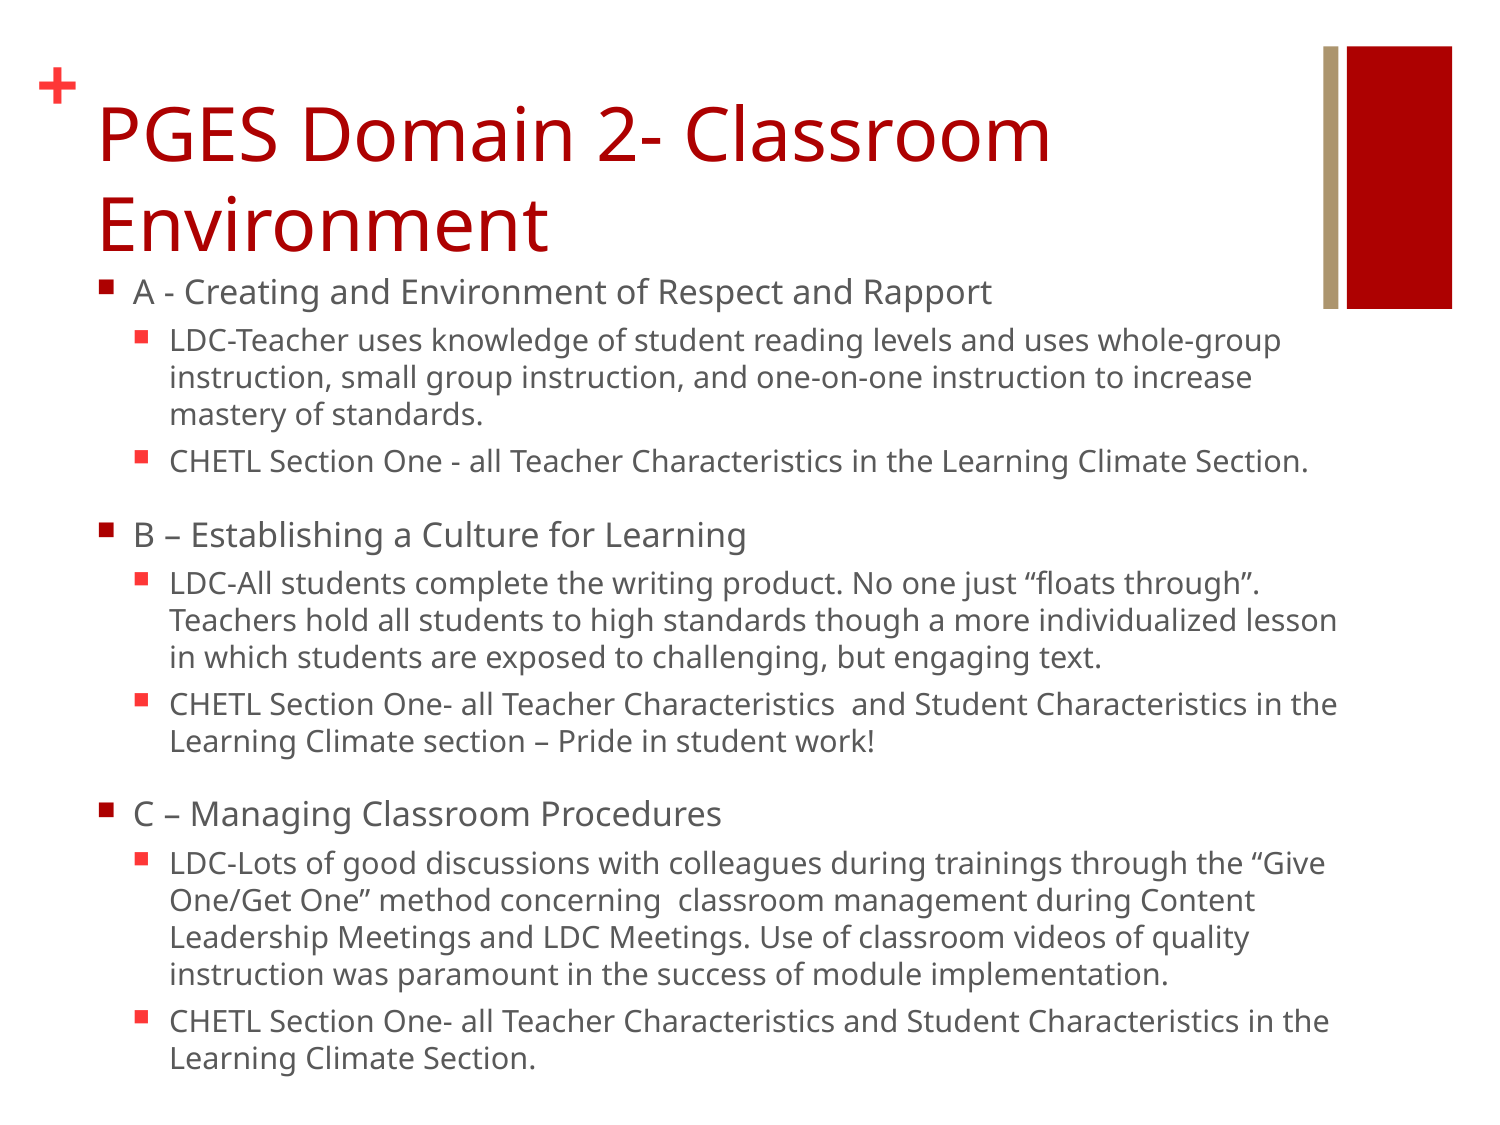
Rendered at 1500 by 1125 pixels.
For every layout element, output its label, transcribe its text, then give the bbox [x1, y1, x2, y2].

title PGES Domain 2- Classroom Environment [81, 79, 1322, 262]
list A - Creating and Environment of Respect and Rapport LDC-Teacher uses knowledge of student reading levels and uses whole-group instruction, small group instruction, and one-on-one instruction to increase mastery of standards. CHETL Section One - all Teacher Characteristics in the Learning Climate Section. B – Establishing a Culture for Learning LDC-All students complete the writing product. No one just “floats through”. Teachers hold all students to high standards though a more individualized lesson in which students are exposed to challenging, but engaging text. CHETL Section One- all Teacher Characteristics and Student Characteristics in the Learning Climate section – Pride in student work! C – Managing Classroom Procedures LDC-Lots of good discussions with colleagues during trainings through the “Give One/Get One” method concerning classroom management during Content Leadership Meetings and LDC Meetings. Use of classroom videos of quality instruction was paramount in the success of module implementation. CHETL Section One- all Teacher Characteristics and Student Characteristics in the Learning Climate Section. [81, 262, 1367, 1087]
